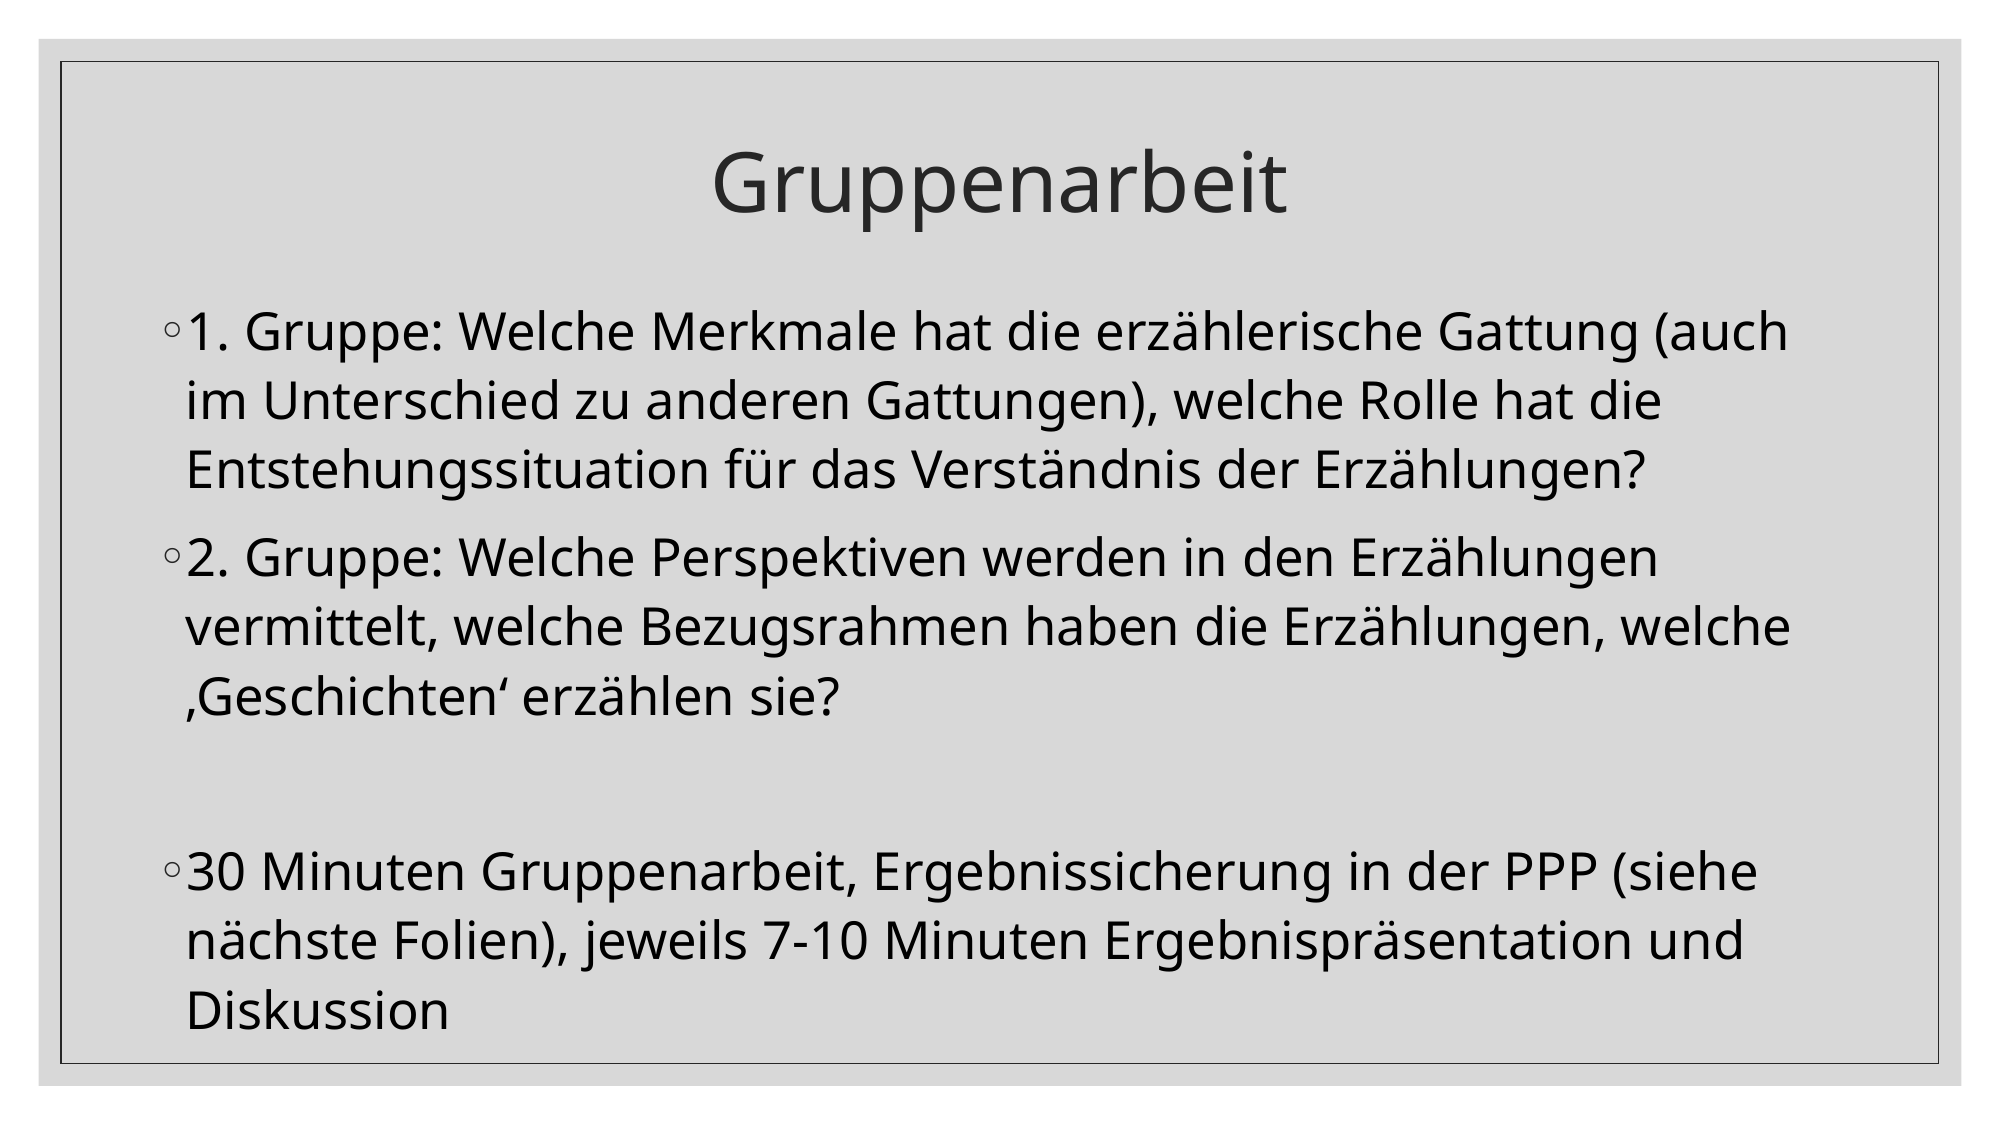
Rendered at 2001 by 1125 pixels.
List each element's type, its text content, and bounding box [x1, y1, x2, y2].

list 1. Gruppe: Welche Merkmale hat die erzählerische Gattung (auch im Unterschied zu anderen Gattungen), welche Rolle hat die Entstehungssituation für das Verständnis der Erzählungen? 2. Gruppe: Welche Perspektiven werden in den Erzählungen vermittelt, welche Bezugsrahmen haben die Erzählungen, welche ‚Geschichten‘ erzählen sie? 30 Minuten Gruppenarbeit, Ergebnissicherung in der PPP (siehe nächste Folien), jeweils 7-10 Minuten Ergebnispräsentation und Diskussion [141, 283, 1825, 1052]
title Gruppenarbeit [174, 73, 1825, 283]
